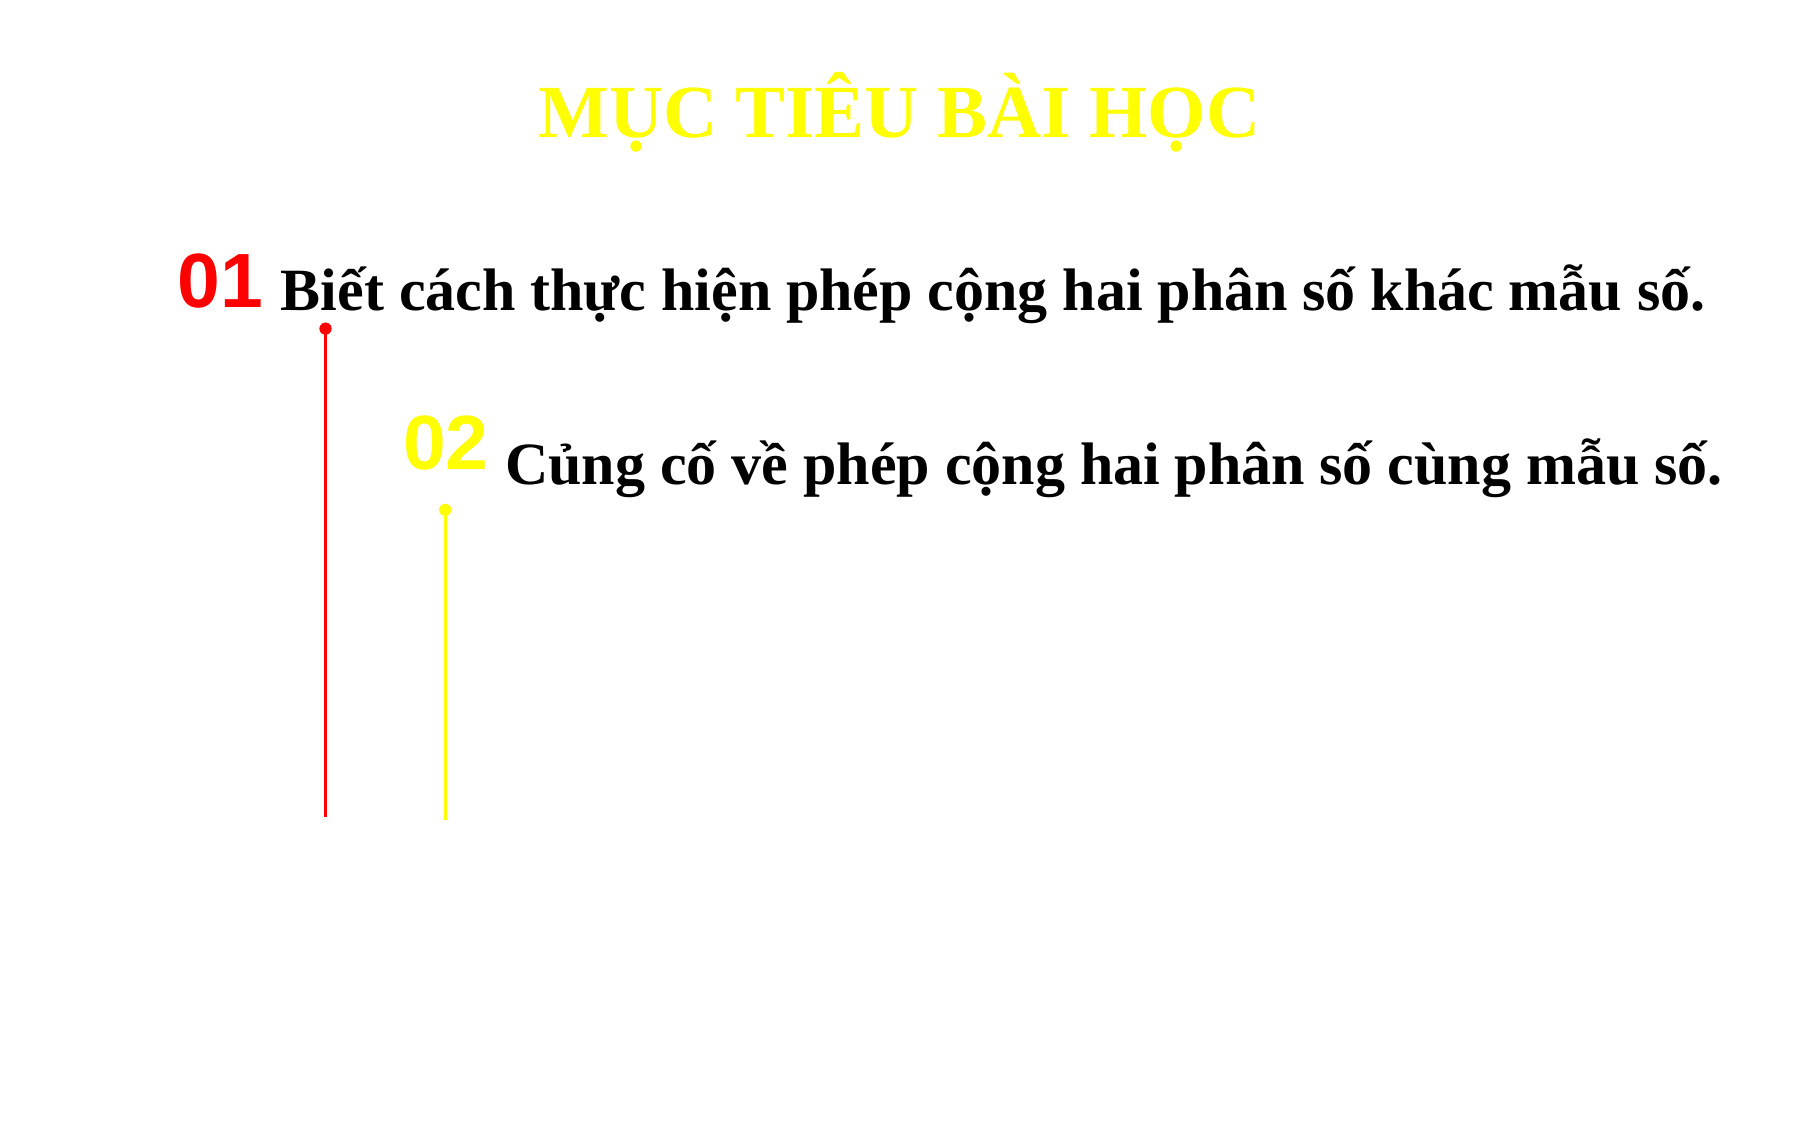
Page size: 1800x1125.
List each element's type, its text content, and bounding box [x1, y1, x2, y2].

text_box MỤC TIÊU BÀI HỌC [538, 62, 1262, 153]
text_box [174, 229, 1726, 331]
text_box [402, 391, 1800, 506]
